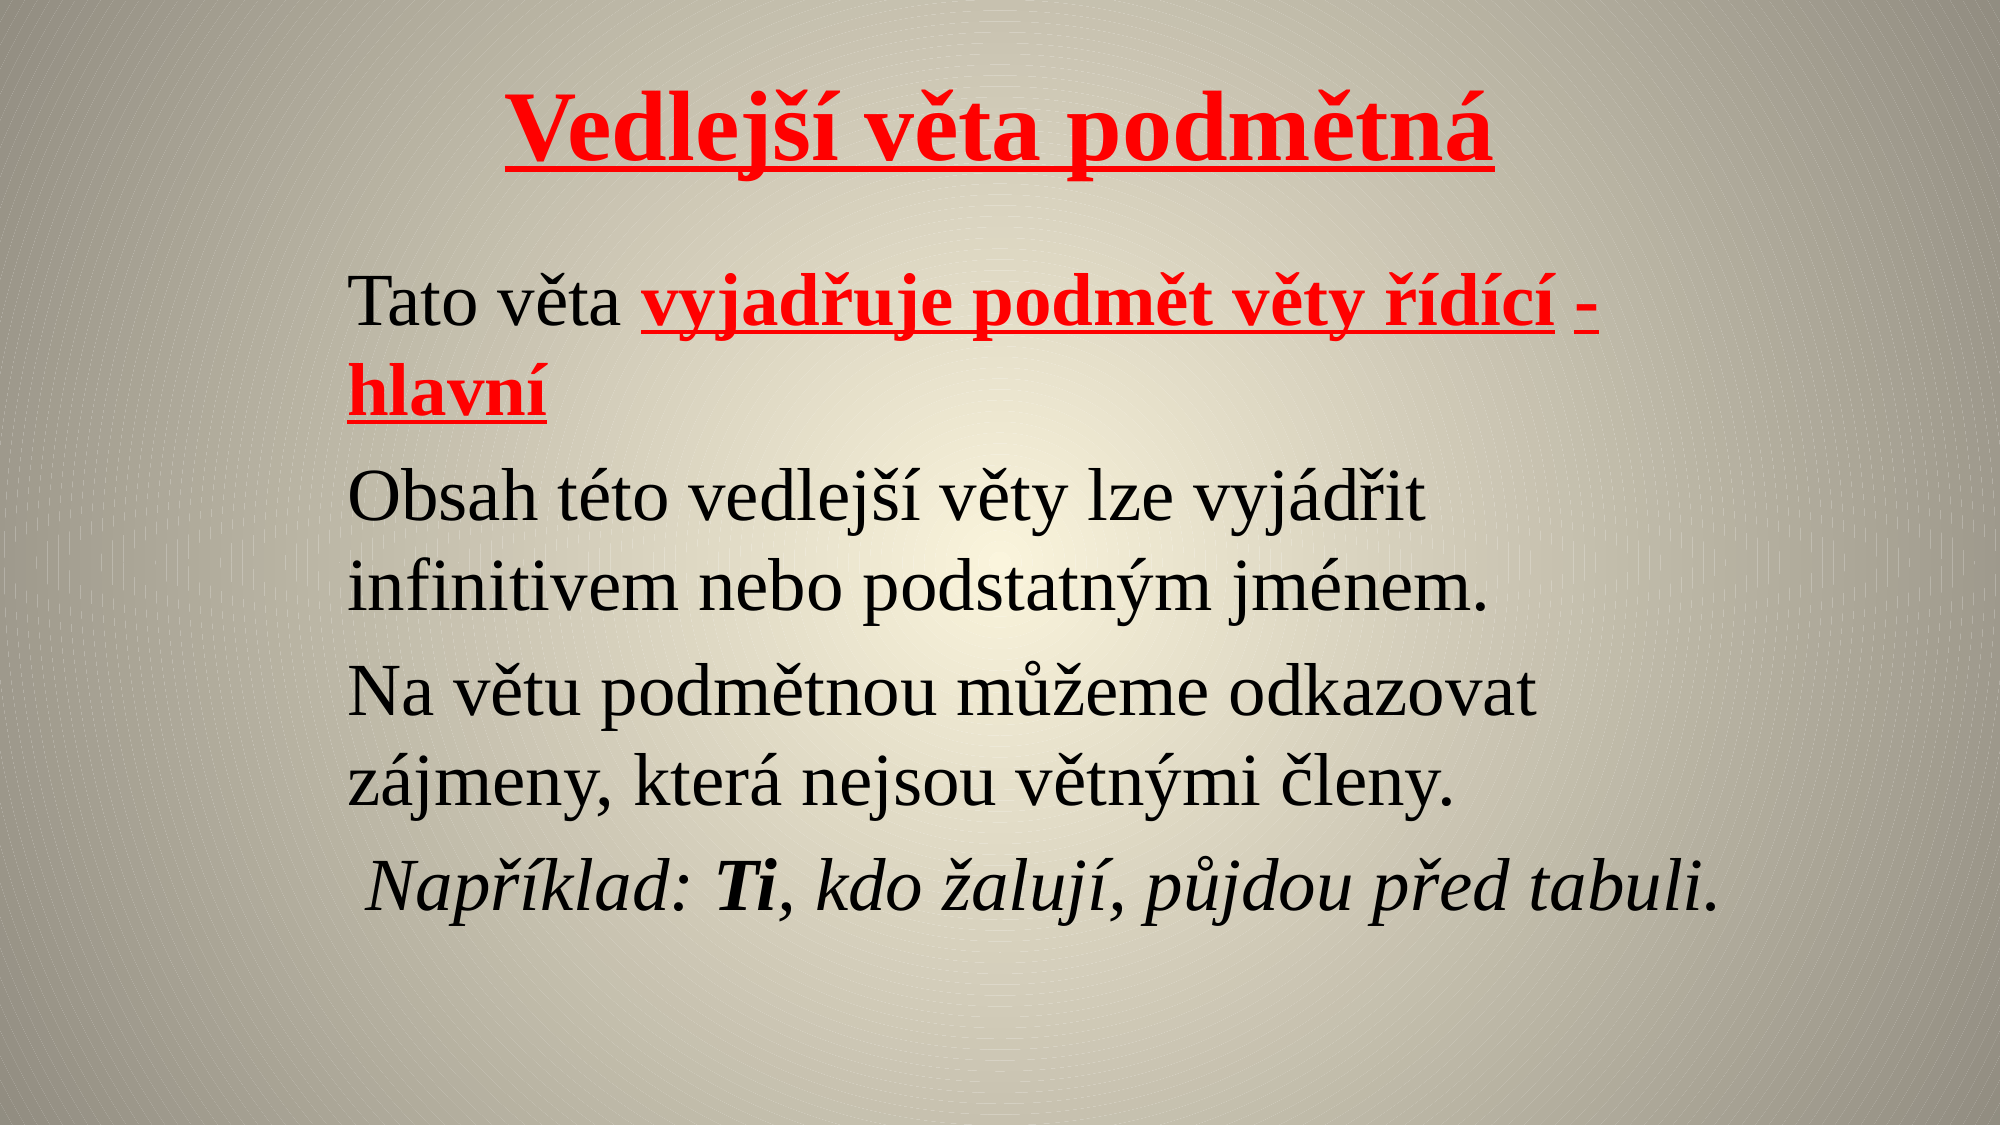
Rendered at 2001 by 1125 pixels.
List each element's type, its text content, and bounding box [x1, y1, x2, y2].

title Vedlejší věta podmětná [362, 0, 1638, 242]
text_box Tato věta vyjadřuje podmět věty řídící - hlavní Obsah této vedlejší věty lze vyjádřit infinitivem nebo podstatným jménem. Na větu podmětnou můžeme odkazovat zájmeny, která nejsou větnými členy. Například: Ti, kdo žalují, půjdou před tabuli. [332, 243, 1750, 906]
